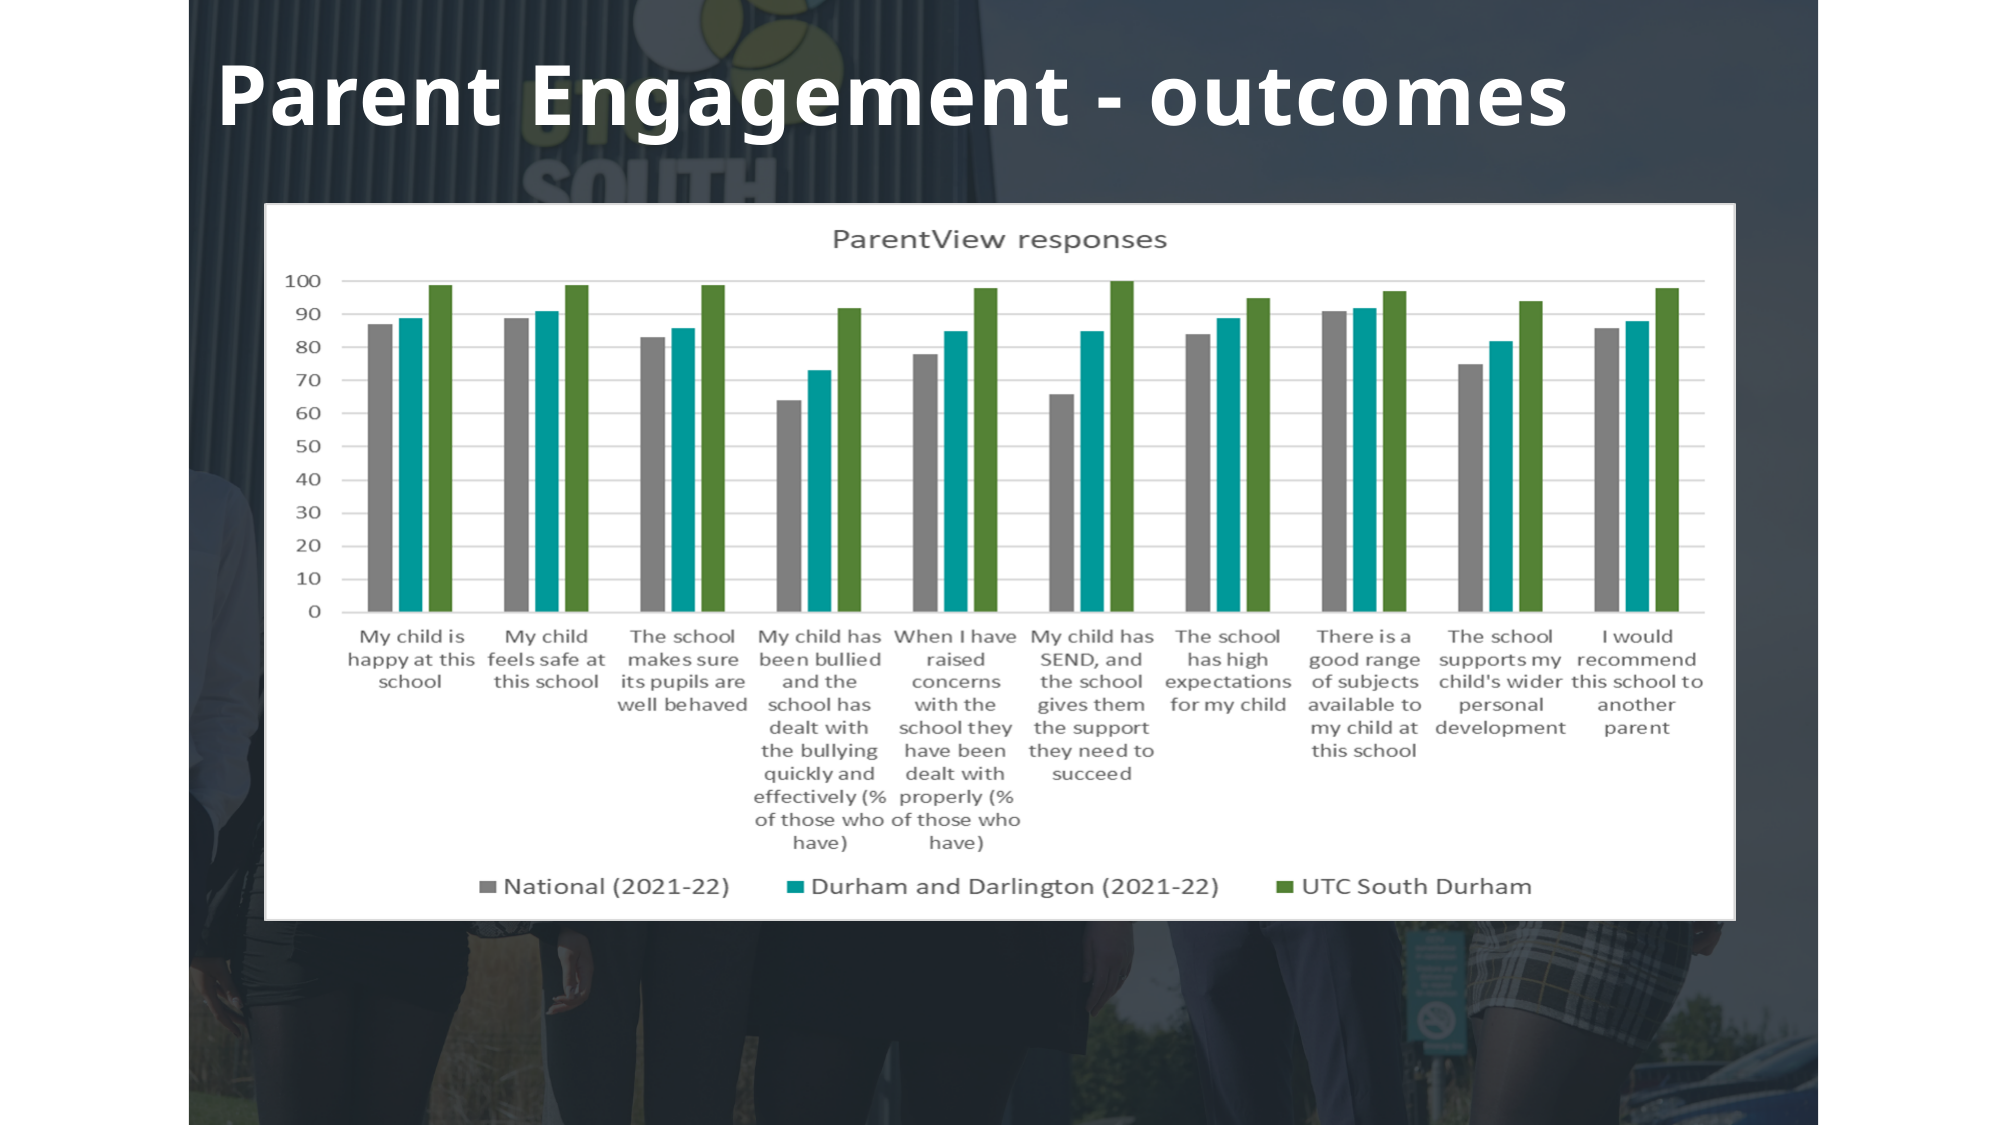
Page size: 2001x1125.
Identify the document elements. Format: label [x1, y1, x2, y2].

picture [188, 0, 1819, 1125]
